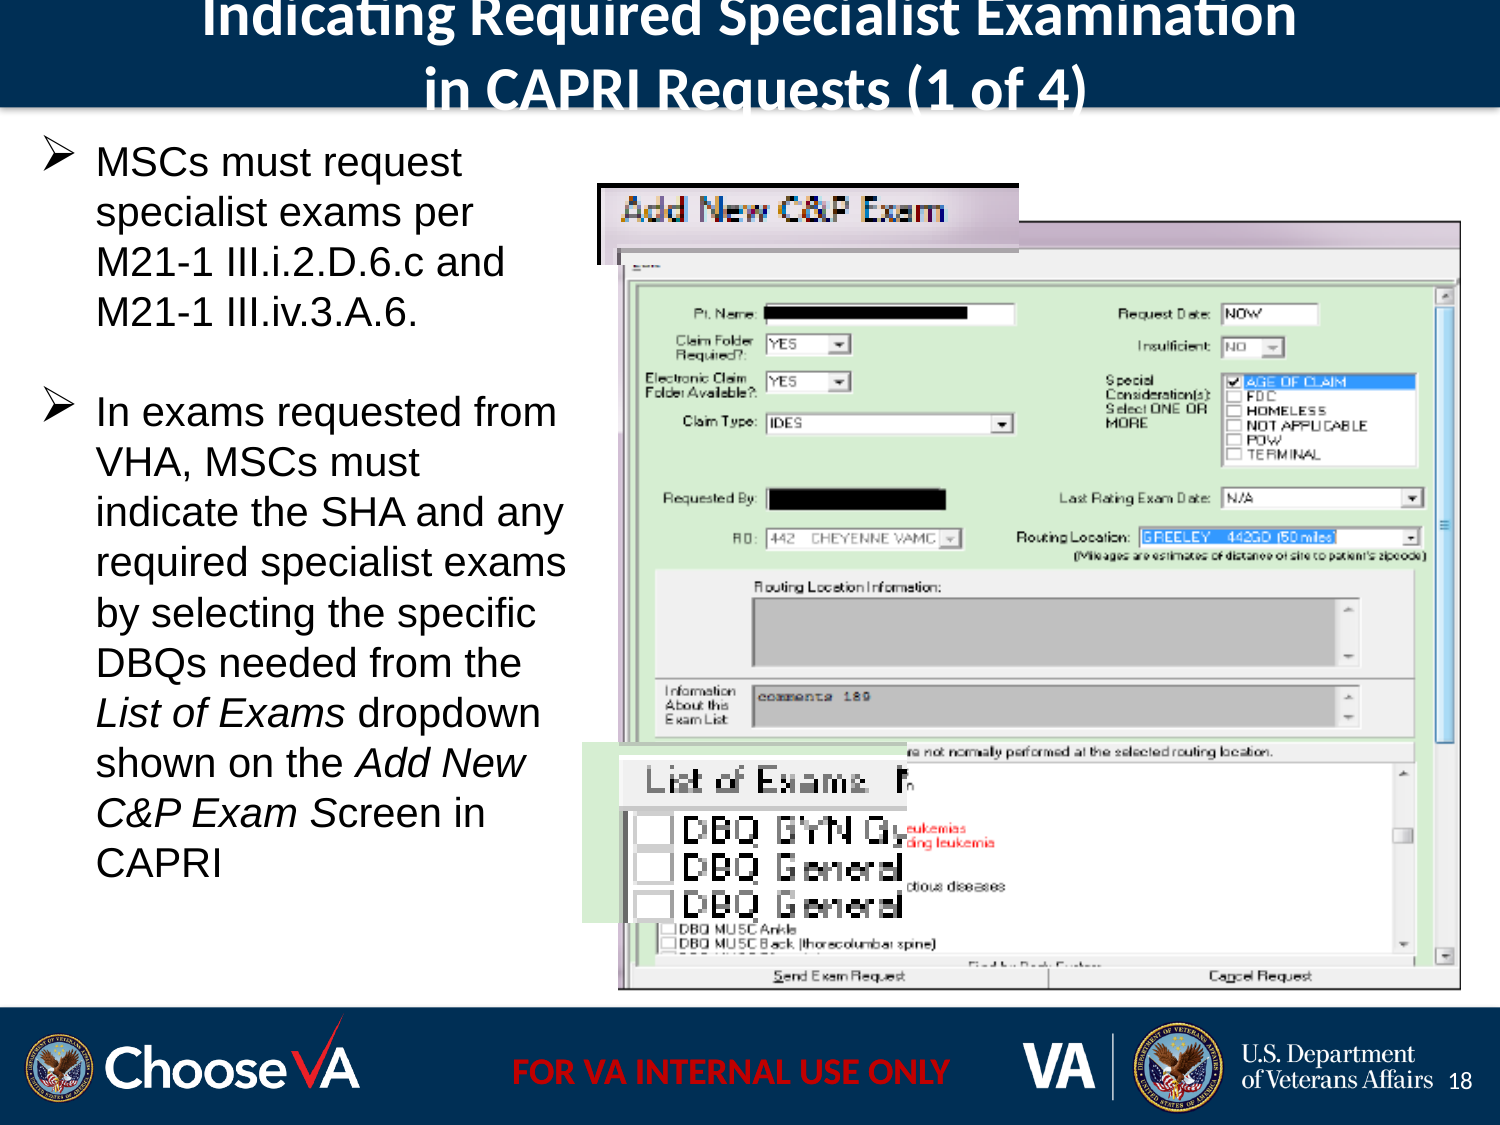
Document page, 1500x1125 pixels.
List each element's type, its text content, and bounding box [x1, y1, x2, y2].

picture [24, 1012, 360, 1103]
slide_number 18 [1425, 1049, 1489, 1110]
text_box MSCs must request specialist exams per M21-1 III.i.2.D.6.c and M21-1 III.iv.3.A.6. In exams requested from VHA, MSCs must indicate the SHA and any required specialist exams by selecting the specific DBQs needed from the List of Exams dropdown shown on the Add New C&P Exam Screen in CAPRI [24, 127, 583, 943]
picture [582, 175, 1462, 994]
title Indicating Required Specialist Examination in CAPRI Requests (1 of 4) [0, 0, 1500, 108]
picture [1017, 1014, 1438, 1120]
